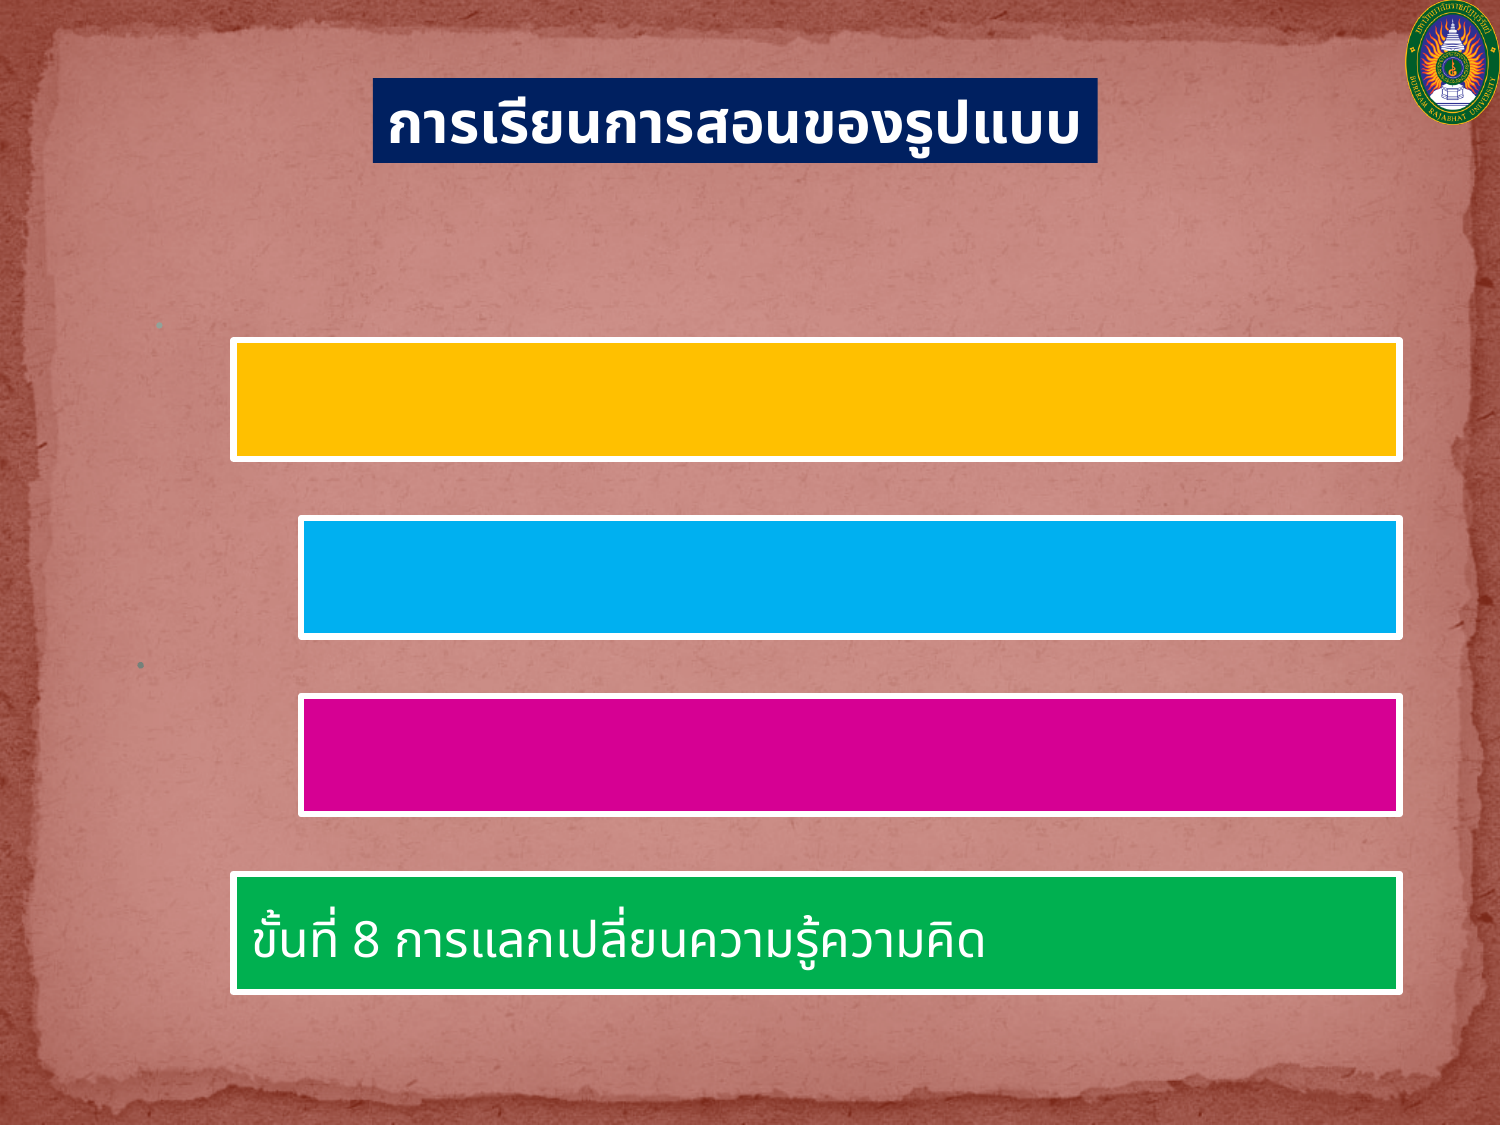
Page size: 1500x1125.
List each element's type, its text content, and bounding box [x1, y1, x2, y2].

text_box การเรียนการสอนของรูปแบบ [372, 78, 1098, 163]
picture [1405, 0, 1500, 125]
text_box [138, 232, 1398, 998]
